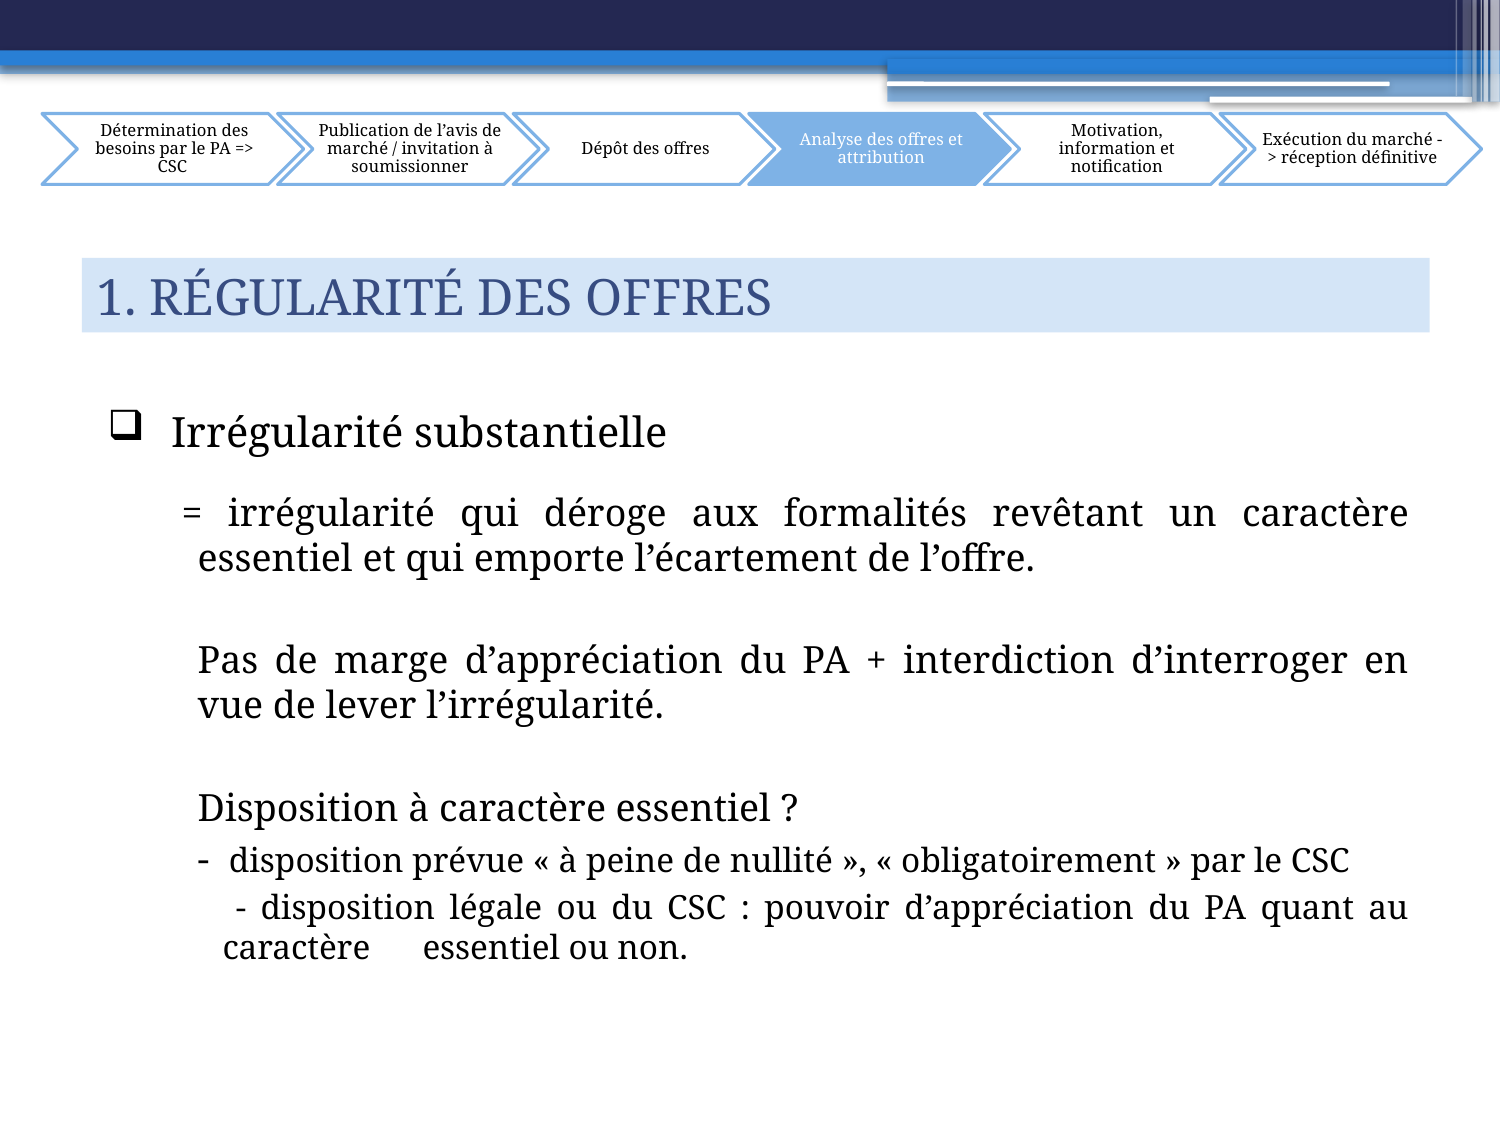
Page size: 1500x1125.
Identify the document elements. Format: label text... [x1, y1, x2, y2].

text_box 1. Régularité des offres [81, 257, 1430, 333]
list Irrégularité substantielle = irrégularité qui déroge aux formalités revêtant un caractère essentiel et qui emporte l’écartement de l’offre. Pas de marge d’appréciation du PA + interdiction d’interroger en vue de lever l’irrégularité. Disposition à caractère essentiel ? - disposition prévue « à peine de nullité », « obligatoirement » par le CSC - disposition légale ou du CSC : pouvoir d’appréciation du PA quant au caractère essentiel ou non. [75, 398, 1425, 1079]
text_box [41, 113, 1483, 185]
